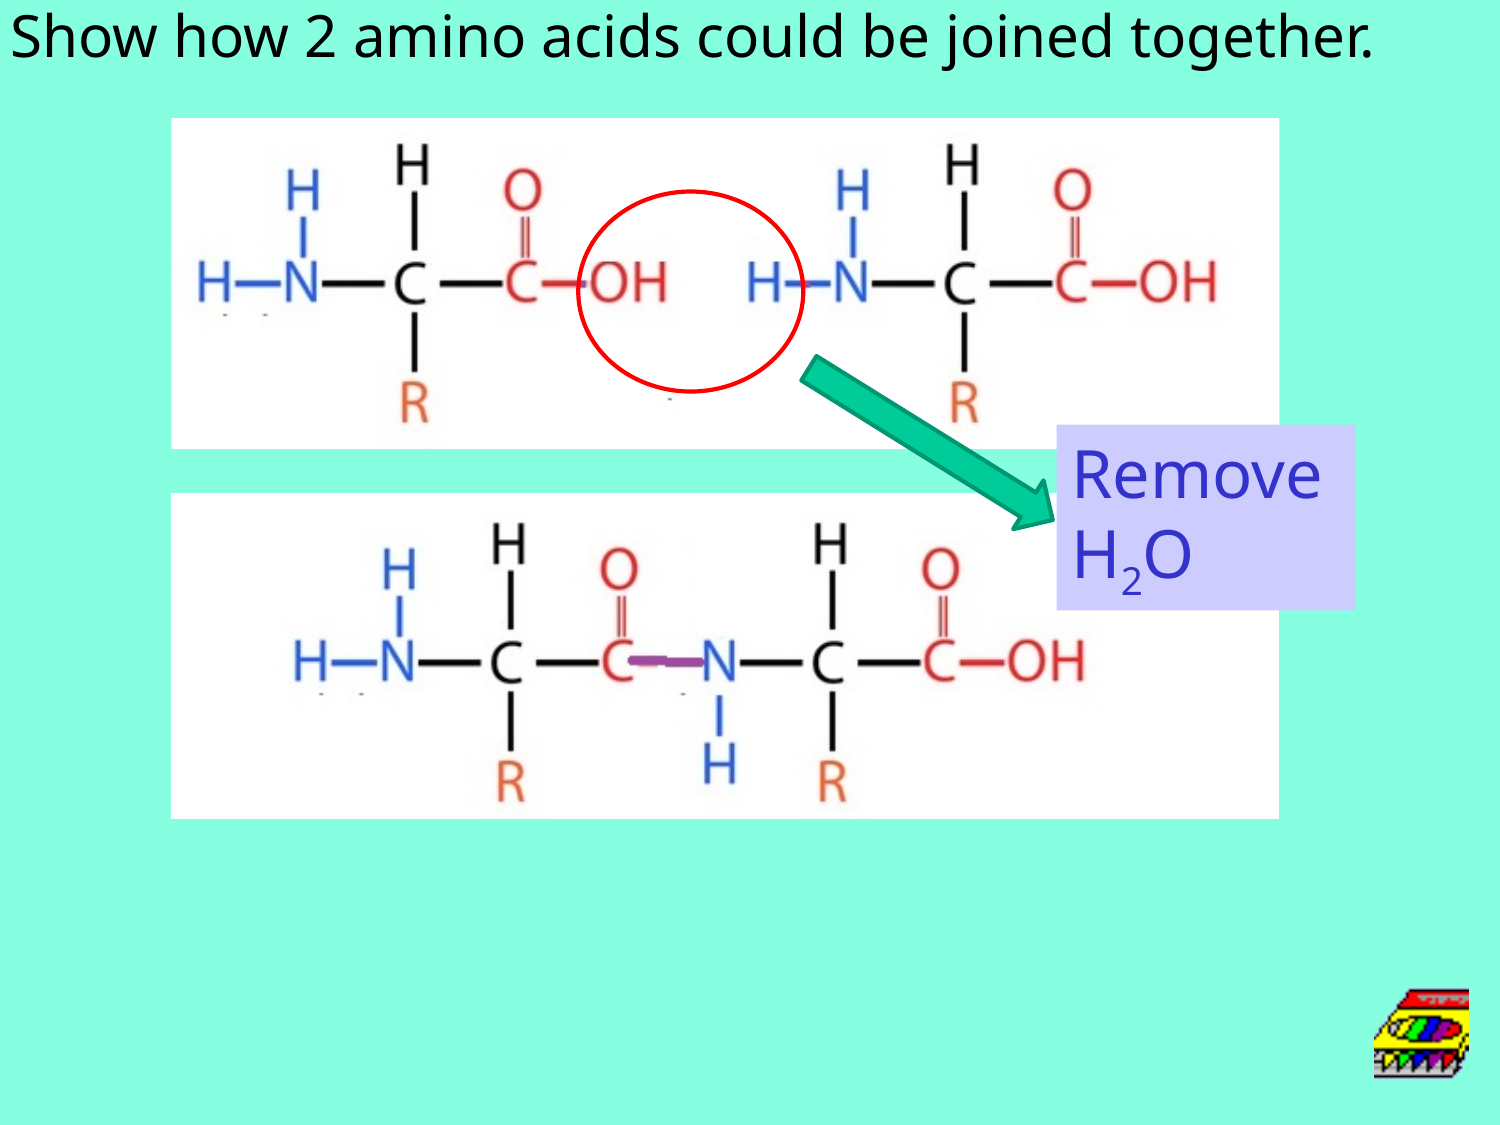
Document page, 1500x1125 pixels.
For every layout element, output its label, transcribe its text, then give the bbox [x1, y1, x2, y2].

text_box Show how 2 amino acids could be joined together. [0, 0, 1500, 77]
text_box [921, 458, 1049, 491]
picture [170, 493, 1280, 819]
text_box Remove H2O [1056, 424, 1356, 611]
picture [171, 118, 1280, 450]
picture [1374, 987, 1469, 1082]
